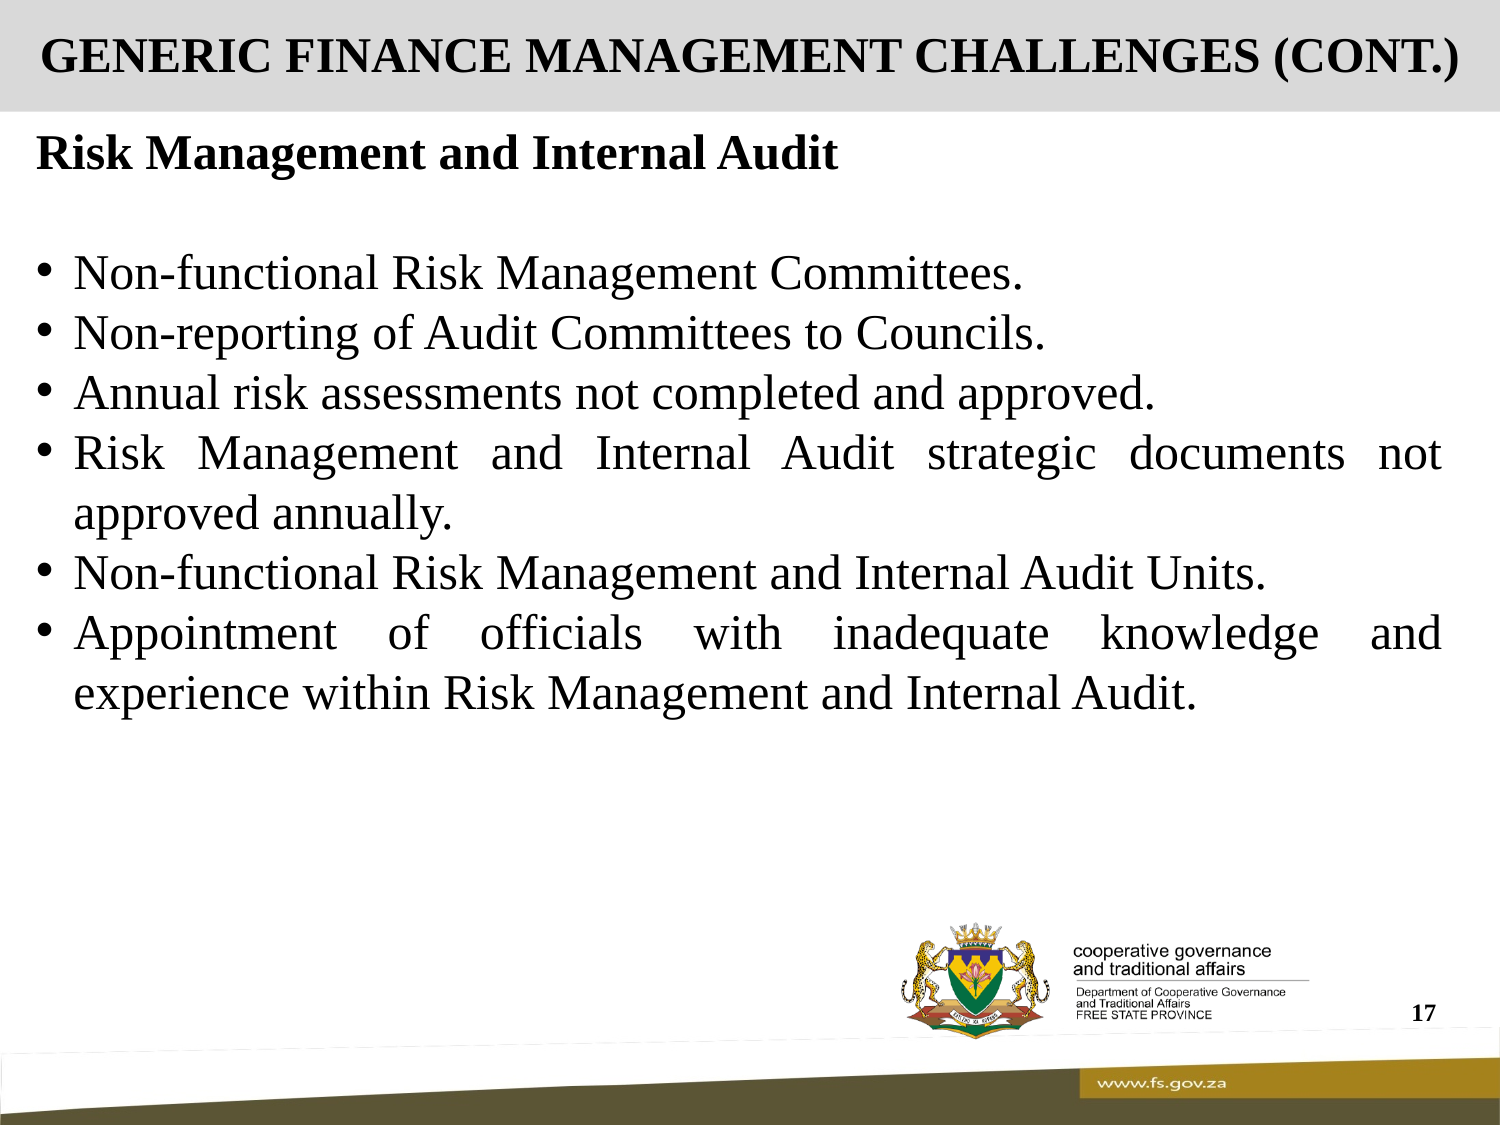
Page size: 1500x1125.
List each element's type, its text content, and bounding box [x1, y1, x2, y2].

title Generic finance management challenges (CONT.) [0, 0, 1500, 112]
slide_number 17 [1318, 981, 1452, 1026]
picture [0, 910, 1500, 1125]
list Risk Management and Internal Audit Non-functional Risk Management Committees. Non-reporting of Audit Committees to Councils. Annual risk assessments not completed and approved. Risk Management and Internal Audit strategic documents not approved annually. Non-functional Risk Management and Internal Audit Units. Appointment of officials with inadequate knowledge and experience within Risk Management and Internal Audit. [20, 111, 1459, 999]
